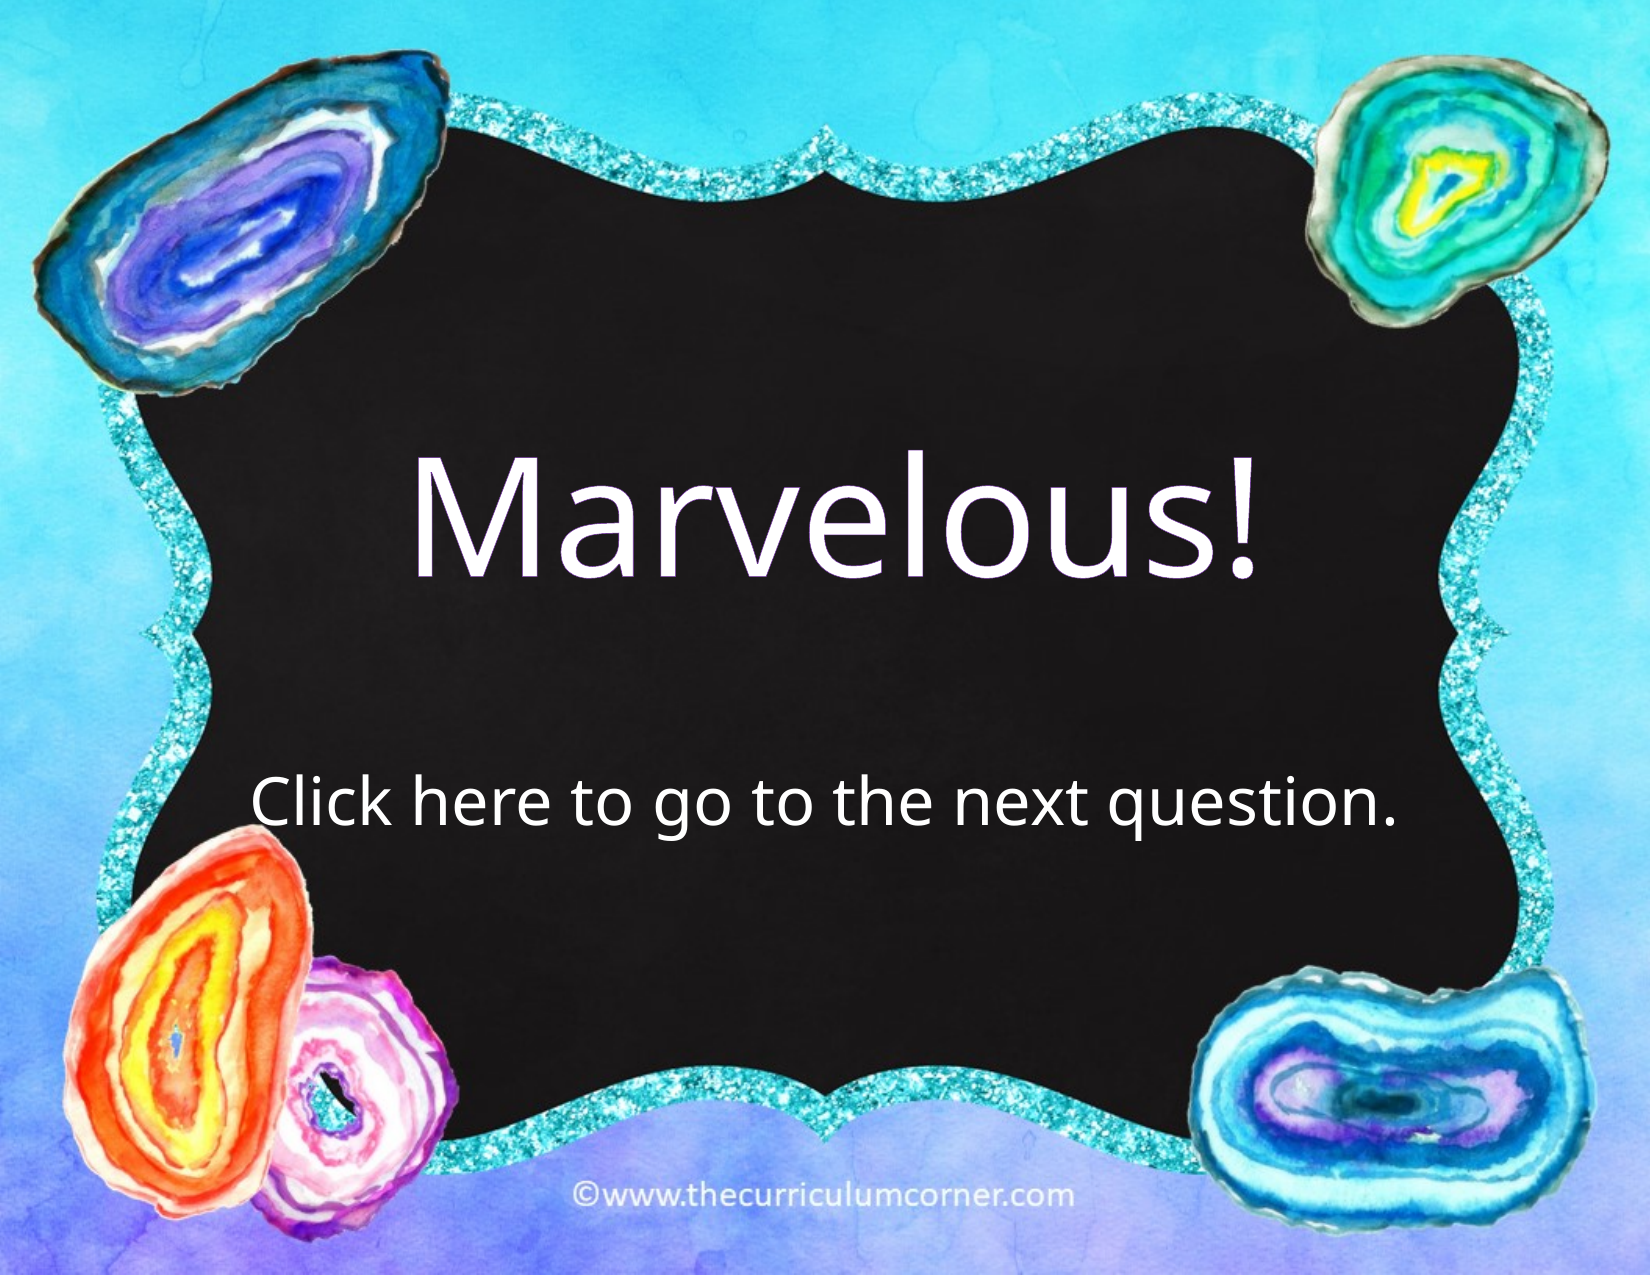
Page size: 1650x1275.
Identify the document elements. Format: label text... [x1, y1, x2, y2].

text_box Marvelous! [284, 402, 1384, 618]
picture [0, 0, 1650, 1275]
text_box Click here to go to the next question. [112, 751, 1538, 847]
